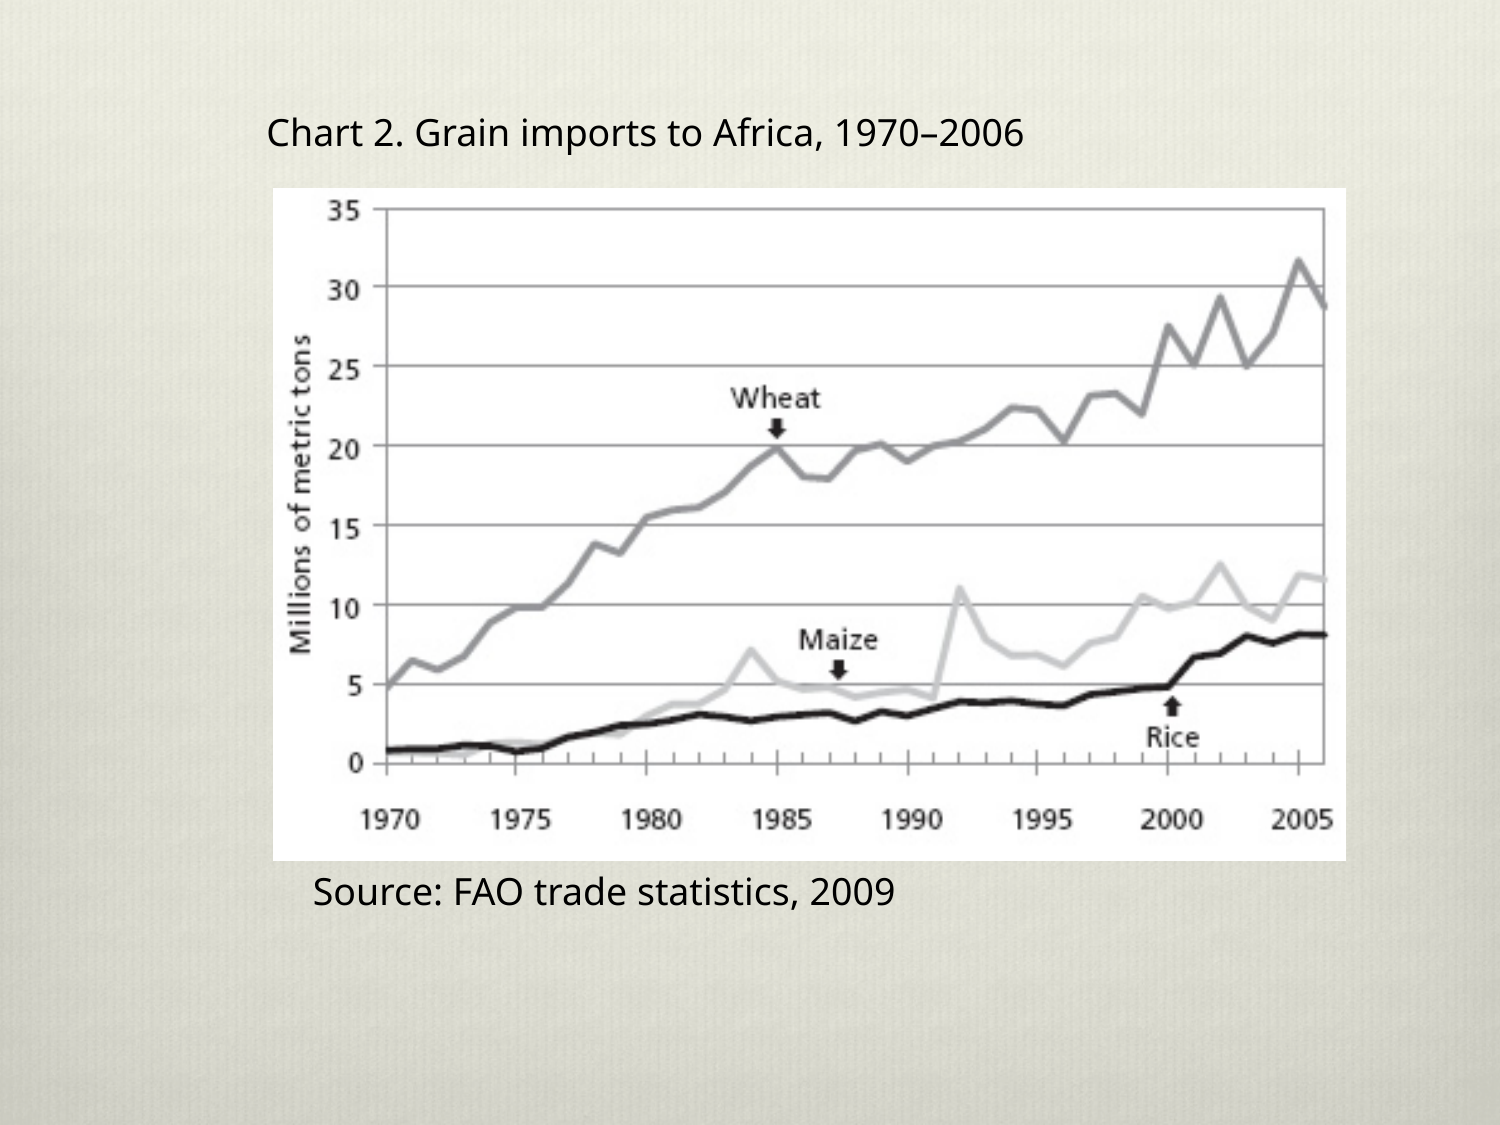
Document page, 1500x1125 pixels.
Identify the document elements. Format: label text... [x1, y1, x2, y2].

text_box Source: FAO trade statistics, 2009 [298, 862, 921, 920]
text_box Chart 2. Grain imports to Africa, 1970–2006 [251, 101, 1040, 162]
picture [272, 187, 1347, 862]
